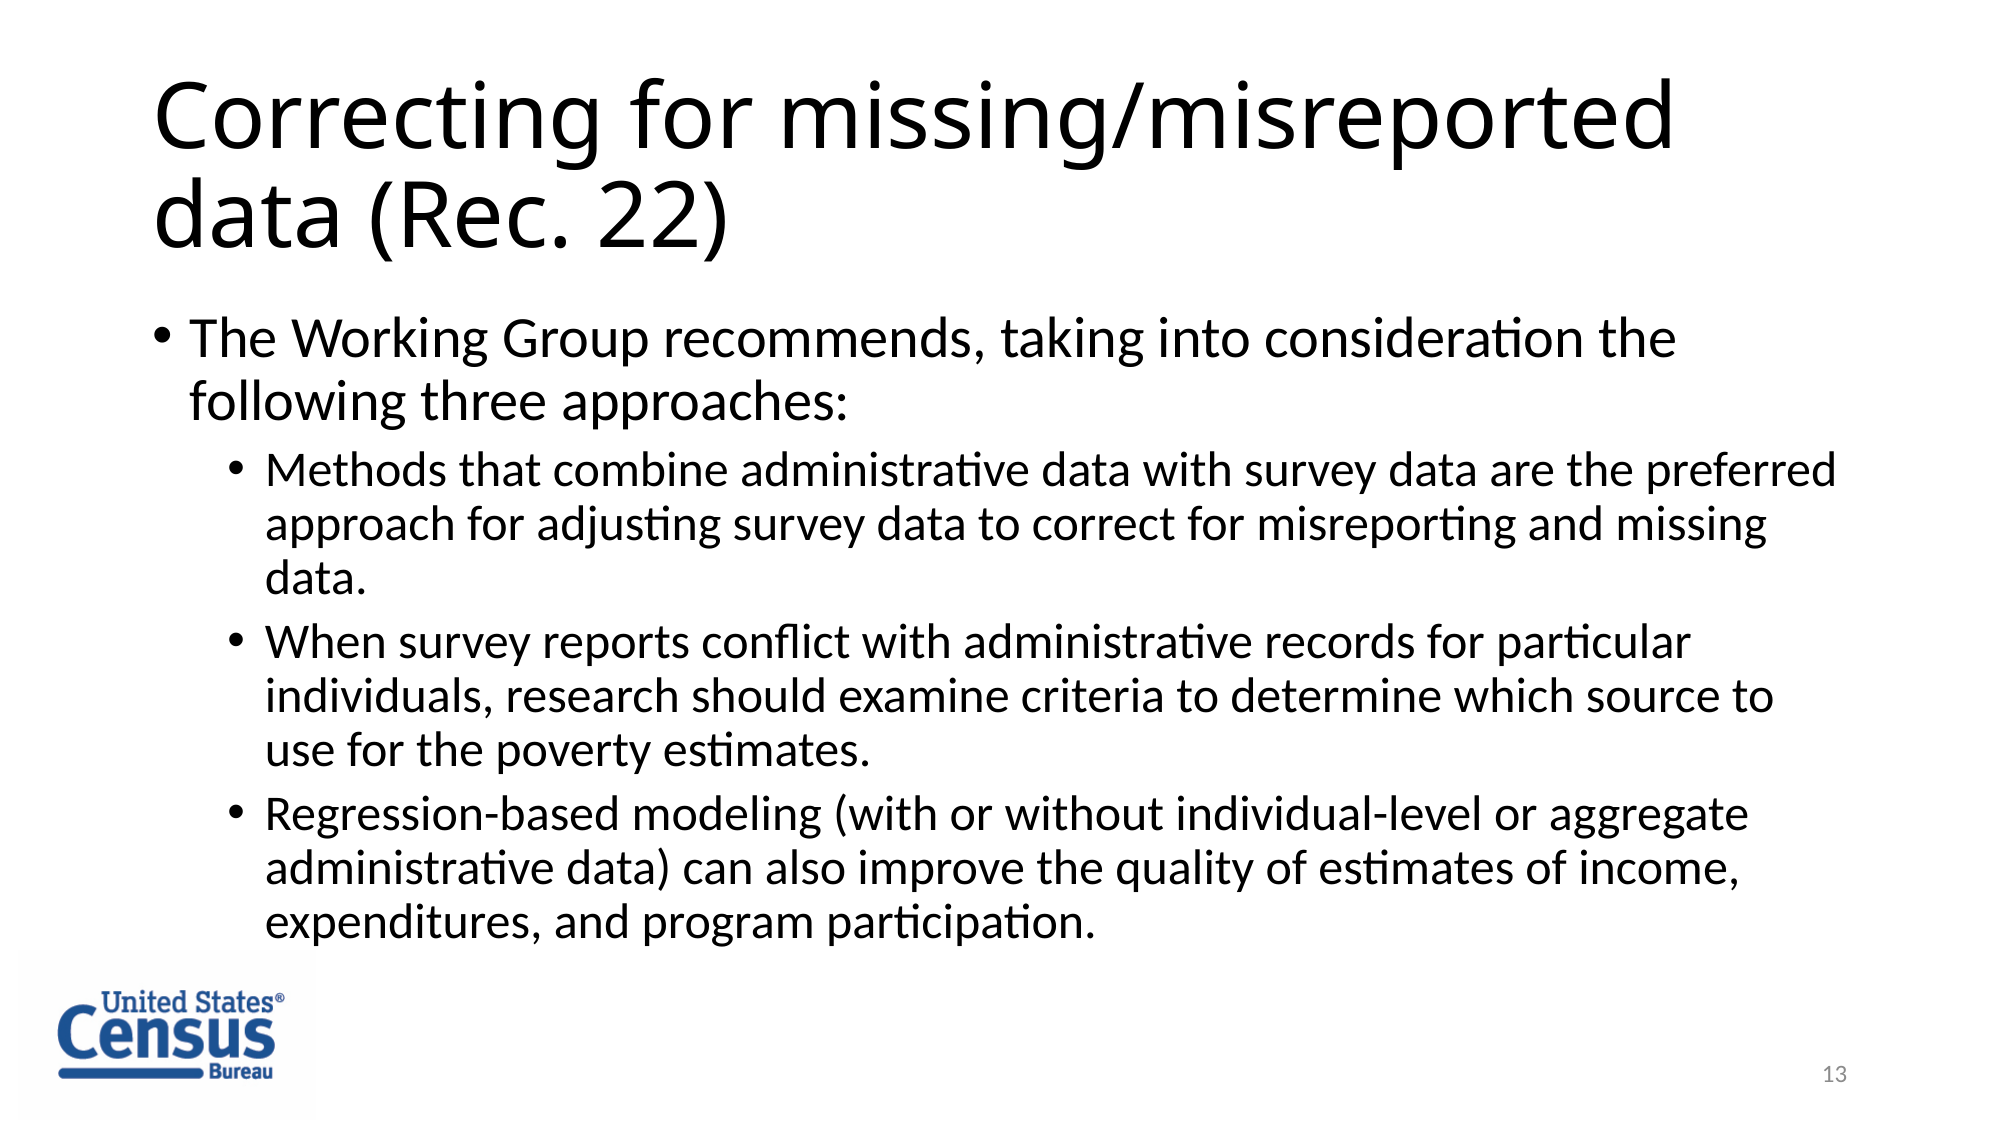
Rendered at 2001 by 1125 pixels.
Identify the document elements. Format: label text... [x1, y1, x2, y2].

picture [18, 950, 316, 1120]
slide_number 13 [1412, 1042, 1863, 1103]
list The Working Group recommends, taking into consideration the following three approaches: Methods that combine administrative data with survey data are the preferred approach for adjusting survey data to correct for misreporting and missing data. When survey reports conflict with administrative records for particular individuals, research should examine criteria to determine which source to use for the poverty estimates. Regression-based modeling (with or without individual-level or aggregate administrative data) can also improve the quality of estimates of income, expenditures, and program participation. [137, 299, 1863, 1014]
title Correcting for missing/misreported data (Rec. 22) [137, 59, 1863, 278]
